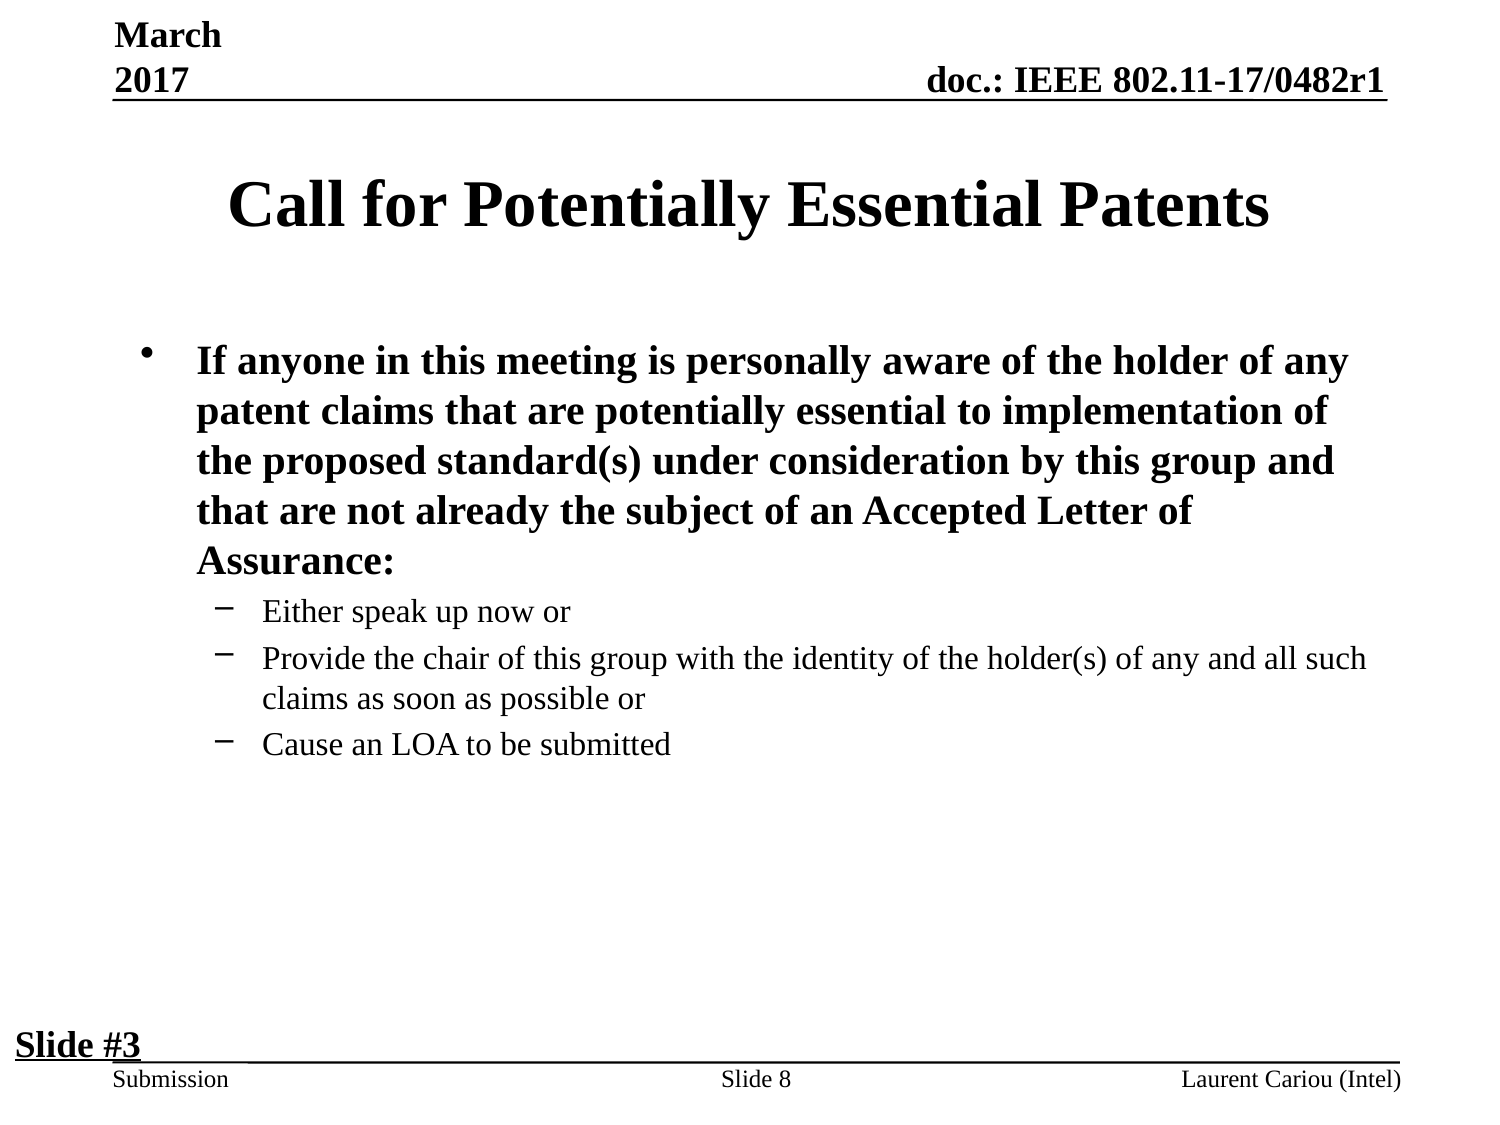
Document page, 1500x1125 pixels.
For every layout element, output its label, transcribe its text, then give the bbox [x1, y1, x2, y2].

title Call for Potentially Essential Patents [112, 112, 1388, 288]
footer Laurent Cariou (Intel) [1177, 1061, 1402, 1093]
list If anyone in this meeting is personally aware of the holder of any patent claims that are potentially essential to implementation of the proposed standard(s) under consideration by this group and that are not already the subject of an Accepted Letter of Assurance: Either speak up now or Provide the chair of this group with the identity of the holder(s) of any and all such claims as soon as possible or Cause an LOA to be submitted [125, 324, 1400, 1000]
text_box Slide #3 [0, 1012, 157, 1073]
slide_number Slide 8 [712, 1061, 800, 1093]
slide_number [114, 54, 265, 101]
